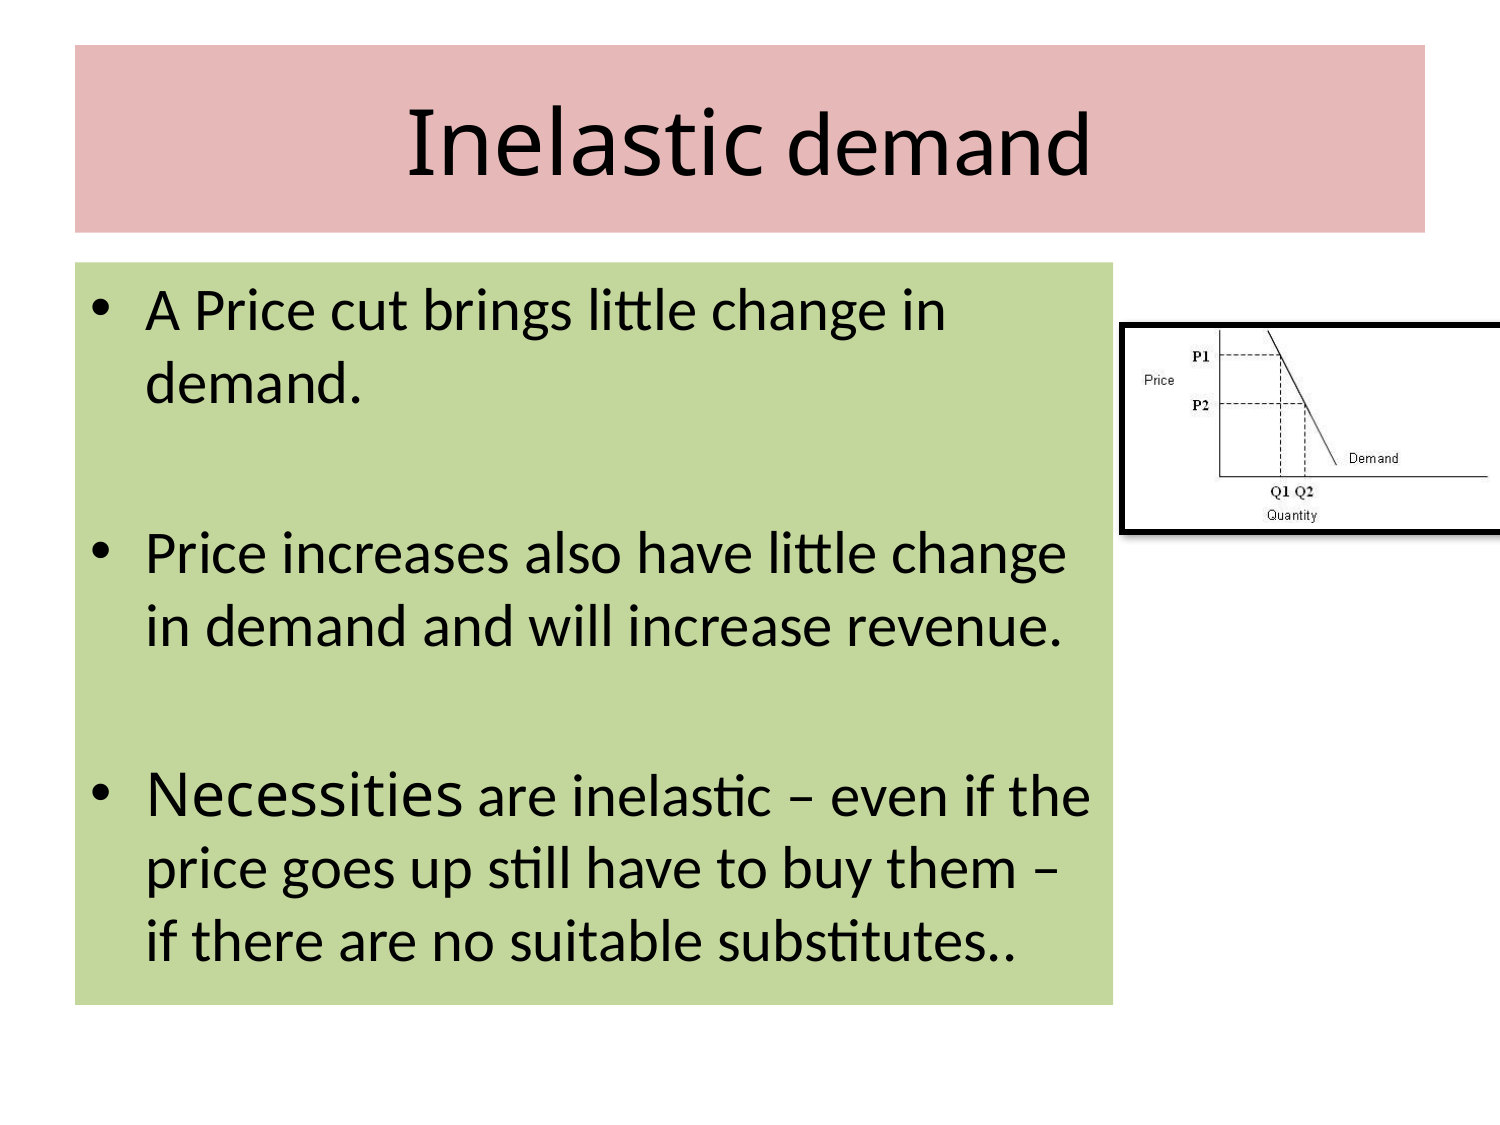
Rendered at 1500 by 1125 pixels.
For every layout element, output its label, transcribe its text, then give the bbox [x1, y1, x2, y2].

title Inelastic demand [75, 45, 1425, 233]
picture [1124, 327, 1500, 529]
list A Price cut brings little change in demand. Price increases also have little change in demand and will increase revenue. Necessities are inelastic – even if the price goes up still have to buy them – if there are no suitable substitutes.. [75, 262, 1114, 1005]
